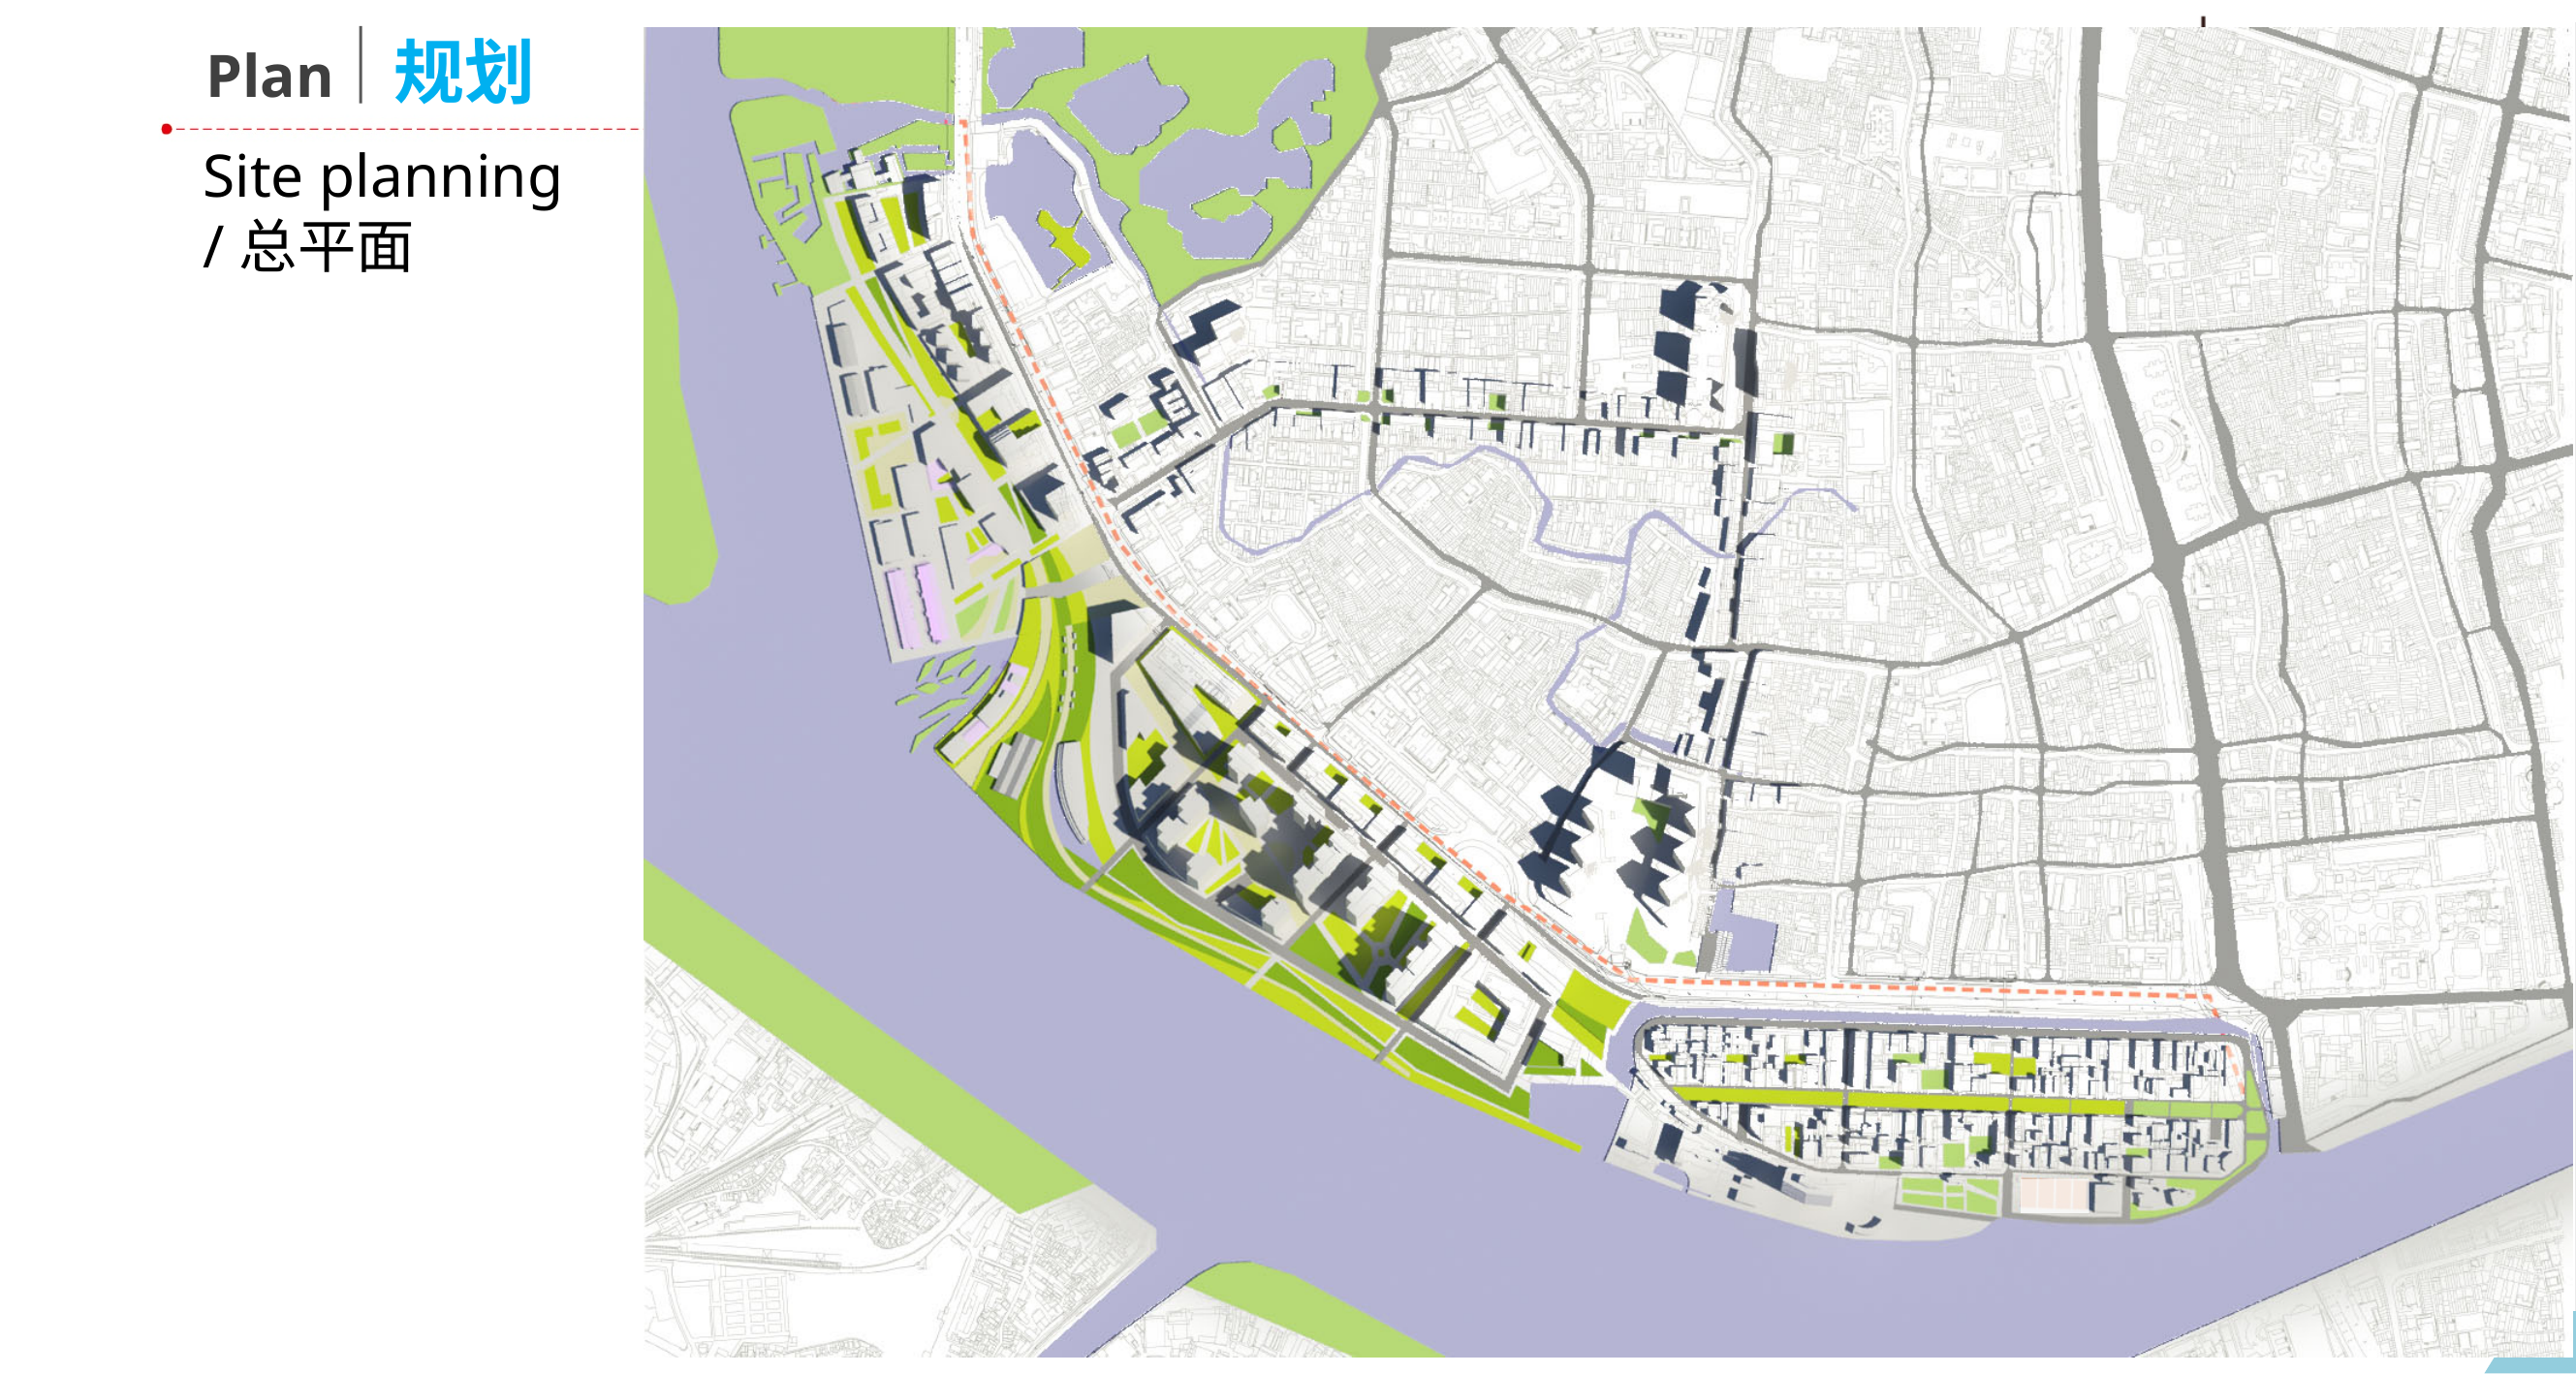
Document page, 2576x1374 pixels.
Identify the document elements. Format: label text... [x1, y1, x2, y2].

text_box Plan [180, 26, 607, 122]
text_box 规划 [368, 15, 705, 125]
text_box Site planning /总平面 [188, 132, 638, 287]
picture [0, 2, 2576, 1358]
